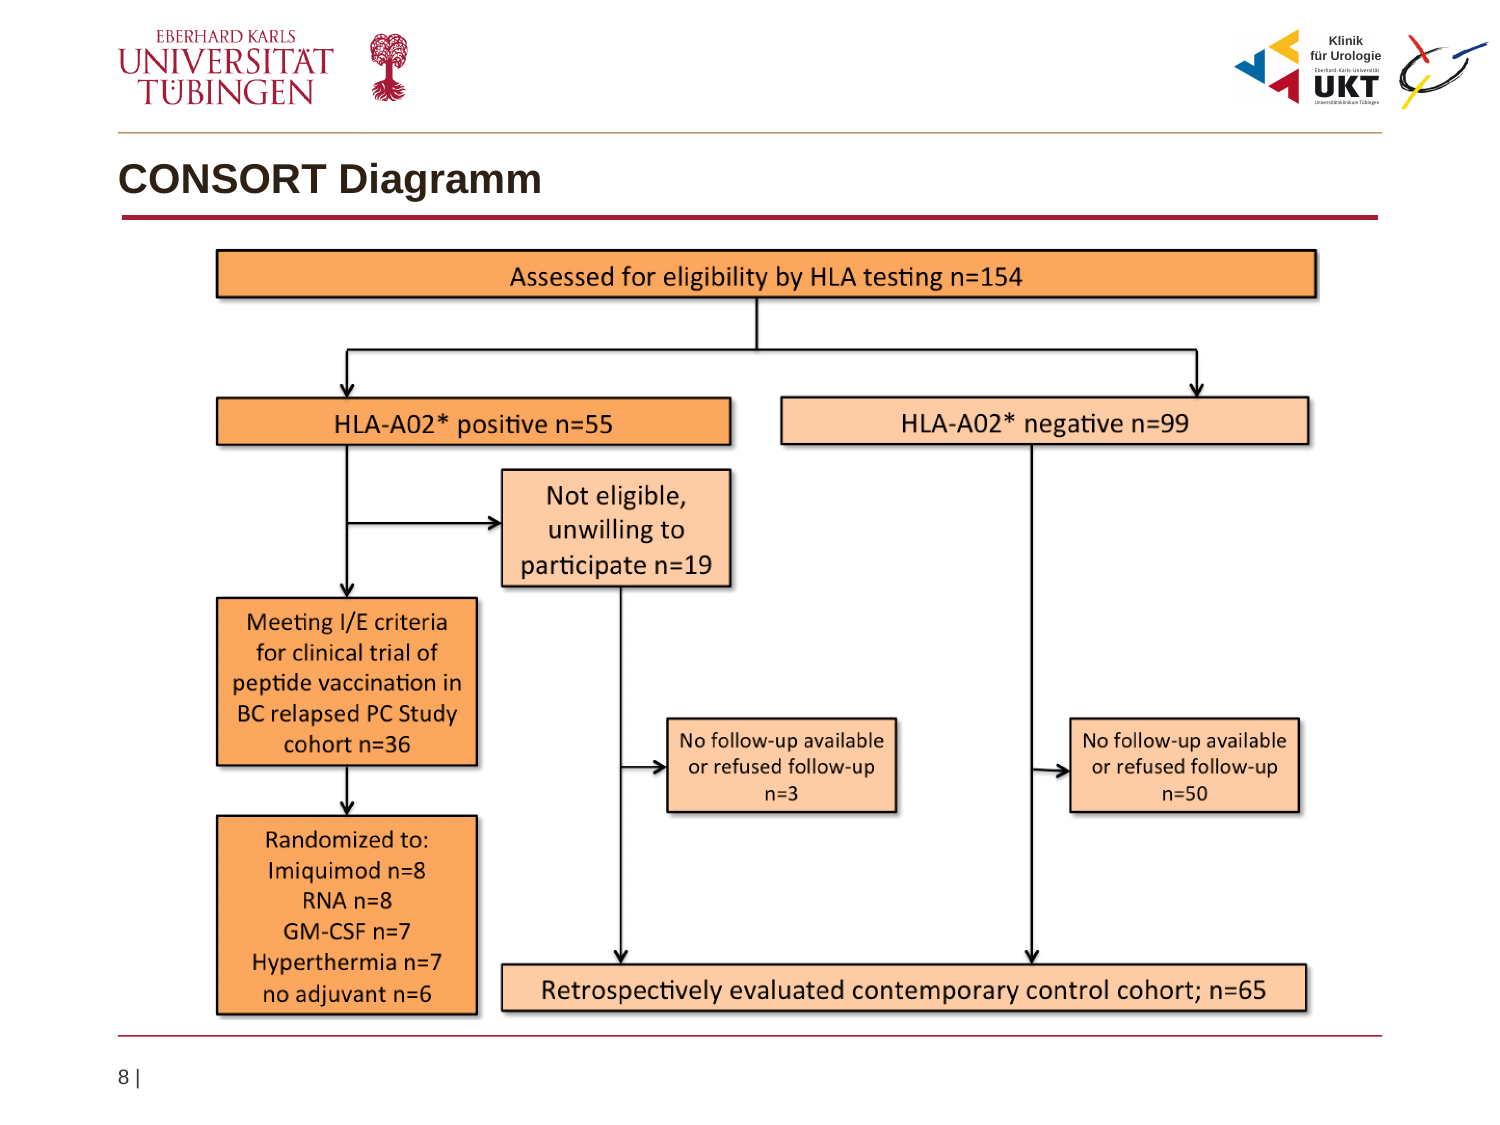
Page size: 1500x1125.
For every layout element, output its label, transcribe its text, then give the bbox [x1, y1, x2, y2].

slide_number 8 | [117, 1063, 1383, 1089]
picture [117, 29, 408, 105]
picture [1234, 29, 1379, 105]
text_box CONSORT Diagramm [117, 151, 1382, 202]
picture [1395, 33, 1491, 111]
picture [211, 245, 1321, 1021]
